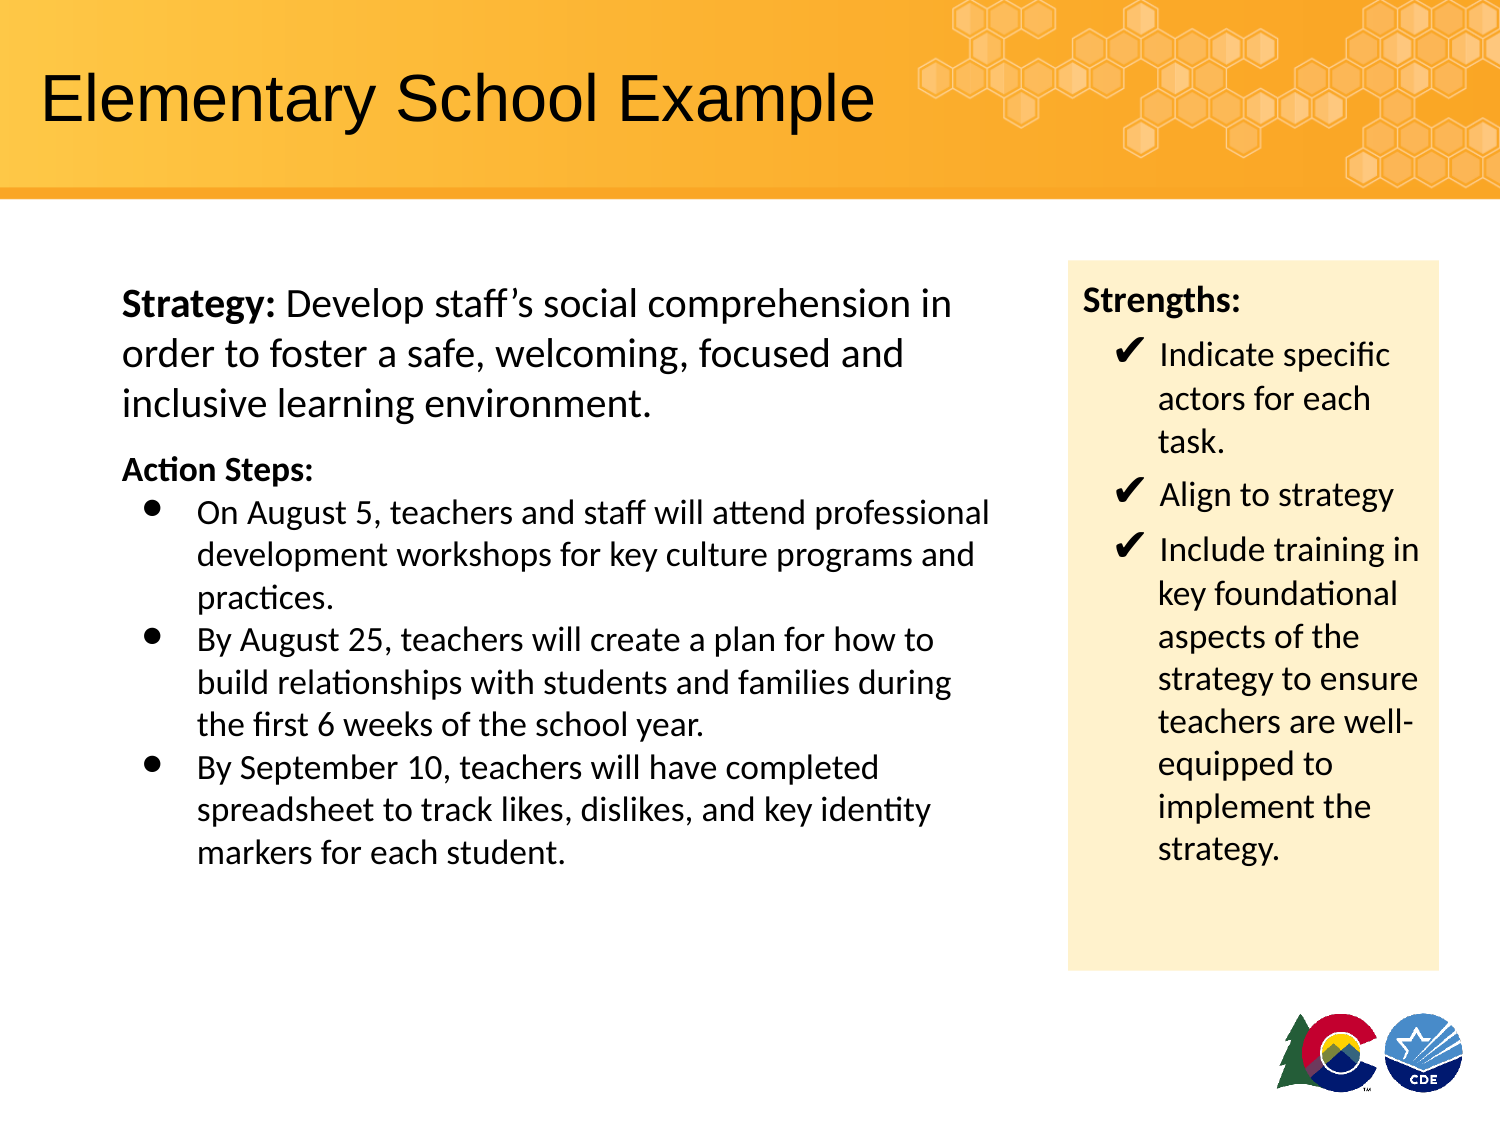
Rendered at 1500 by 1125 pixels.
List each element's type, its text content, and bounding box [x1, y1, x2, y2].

text_box Strengths: ✔ Indicate specific actors for each task. ✔ Align to strategy ✔ Include training in key foundational aspects of the strategy to ensure teachers are well-equipped to implement the strategy. [1068, 260, 1439, 971]
text_box [492, 321, 1182, 398]
title Elementary School Example [40, 54, 1466, 147]
picture [0, 0, 1500, 200]
text_box Strategy: Develop staff’s social comprehension in order to foster a safe, welcoming, focused and inclusive learning environment. Action Steps: On August 5, teachers and staff will attend professional development workshops for key culture programs and practices. By August 25, teachers will create a plan for how to build relationships with students and families during the first 6 weeks of the school year. By September 10, teachers will have completed spreadsheet to track likes, dislikes, and key identity markers for each student. [106, 260, 1020, 887]
picture [1275, 1012, 1463, 1093]
